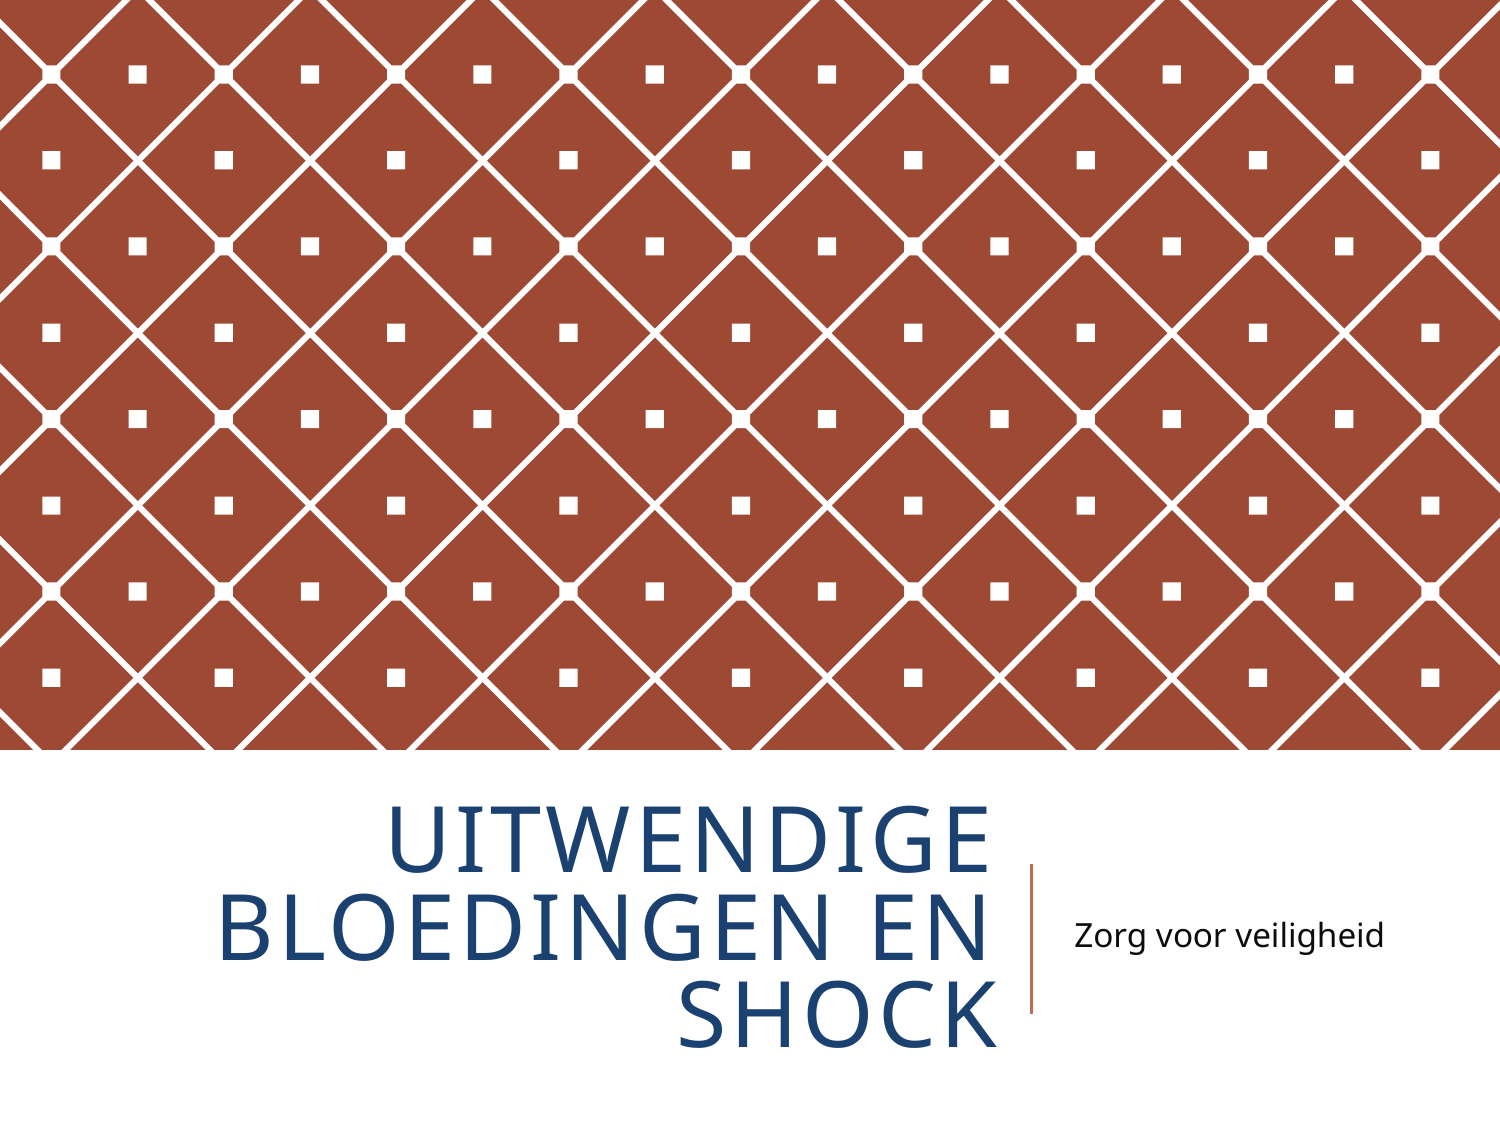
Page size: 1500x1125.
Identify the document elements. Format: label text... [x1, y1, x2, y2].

subtitle Zorg voor veiligheid [1059, 813, 1454, 1054]
title Uitwendige bloedingen en shock [56, 813, 1013, 1054]
